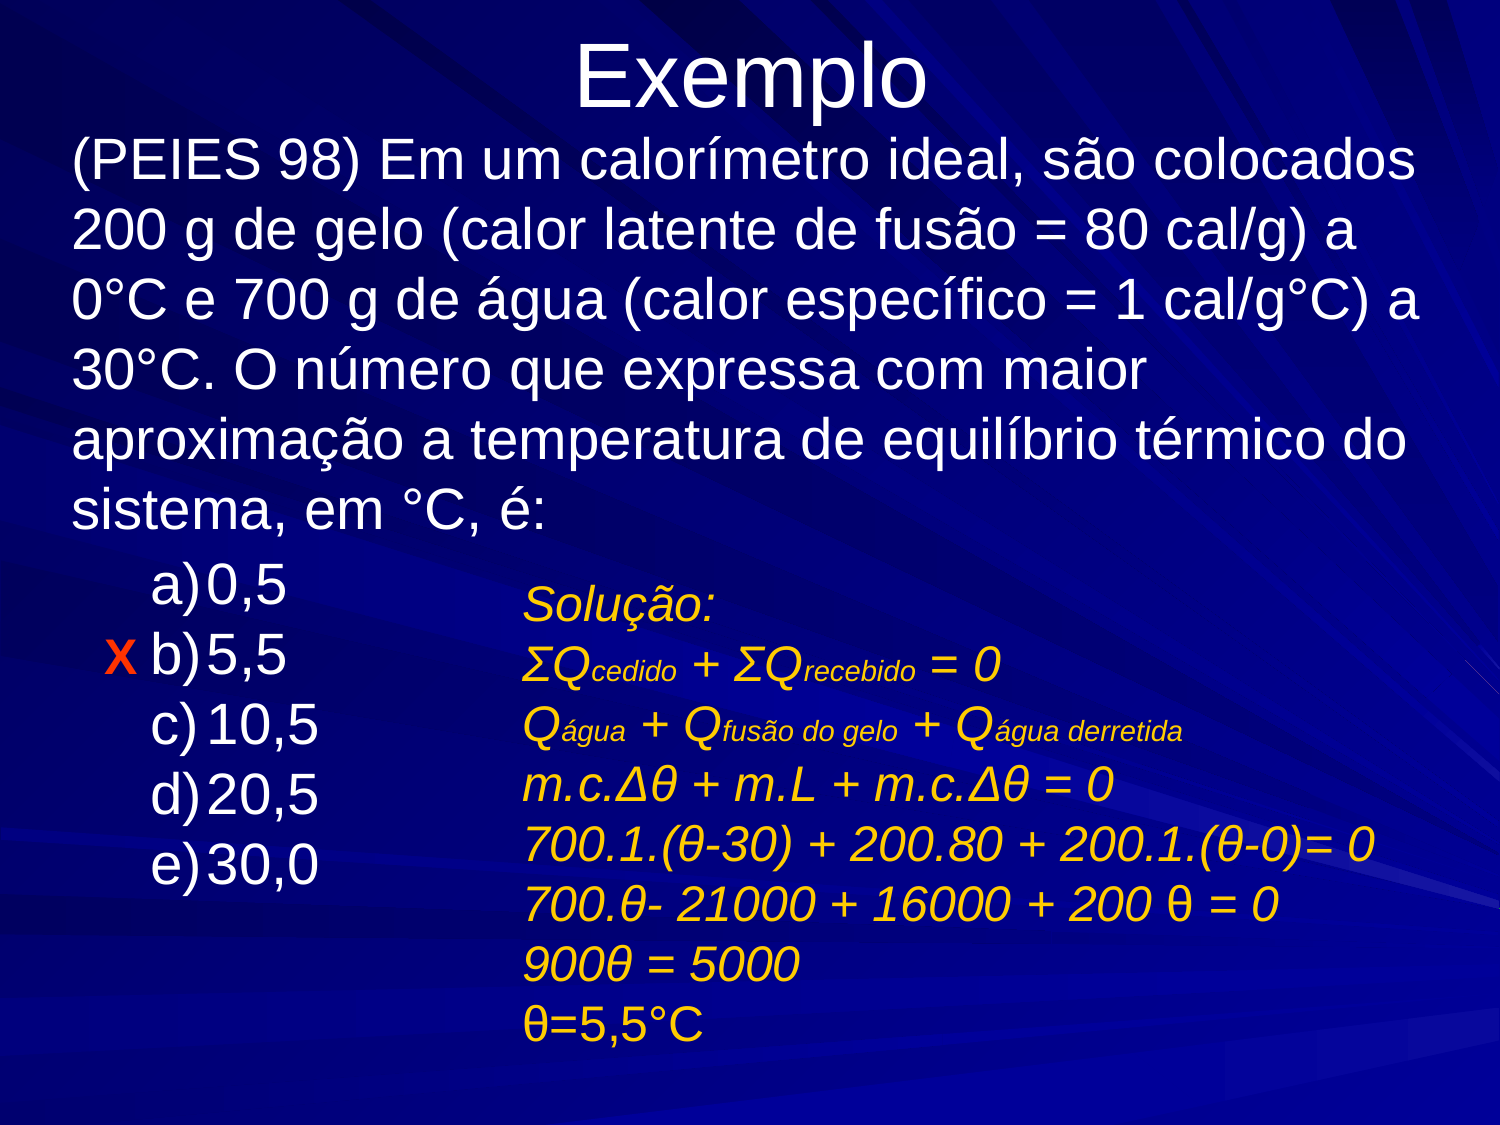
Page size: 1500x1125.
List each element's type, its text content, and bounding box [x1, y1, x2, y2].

text_box Solução: ΣQcedido + ΣQrecebido = 0 Qágua + Qfusão do gelo + Qágua derretida m.c.Δθ + m.L + m.c.Δθ = 0 700.1.(θ-30) + 200.80 + 200.1.(θ-0)= 0 700.θ- 21000 + 16000 + 200 θ = 0 900θ = 5000 θ=5,5°C [507, 564, 1500, 1059]
text_box (PEIES 98) Em um calorímetro ideal, são colocados 200 g de gelo (calor latente de fusão = 80 cal/g) a 0°C e 700 g de água (calor específico = 1 cal/g°C) a 30°C. O número que expressa com maior aproximação a temperatura de equilíbrio térmico do sistema, em °C, é: [0, 113, 1483, 619]
text_box 0,5 5,5 10,5 20,5 30,0 [135, 538, 396, 904]
text_box X [88, 617, 135, 693]
title Exemplo [76, 6, 1428, 113]
